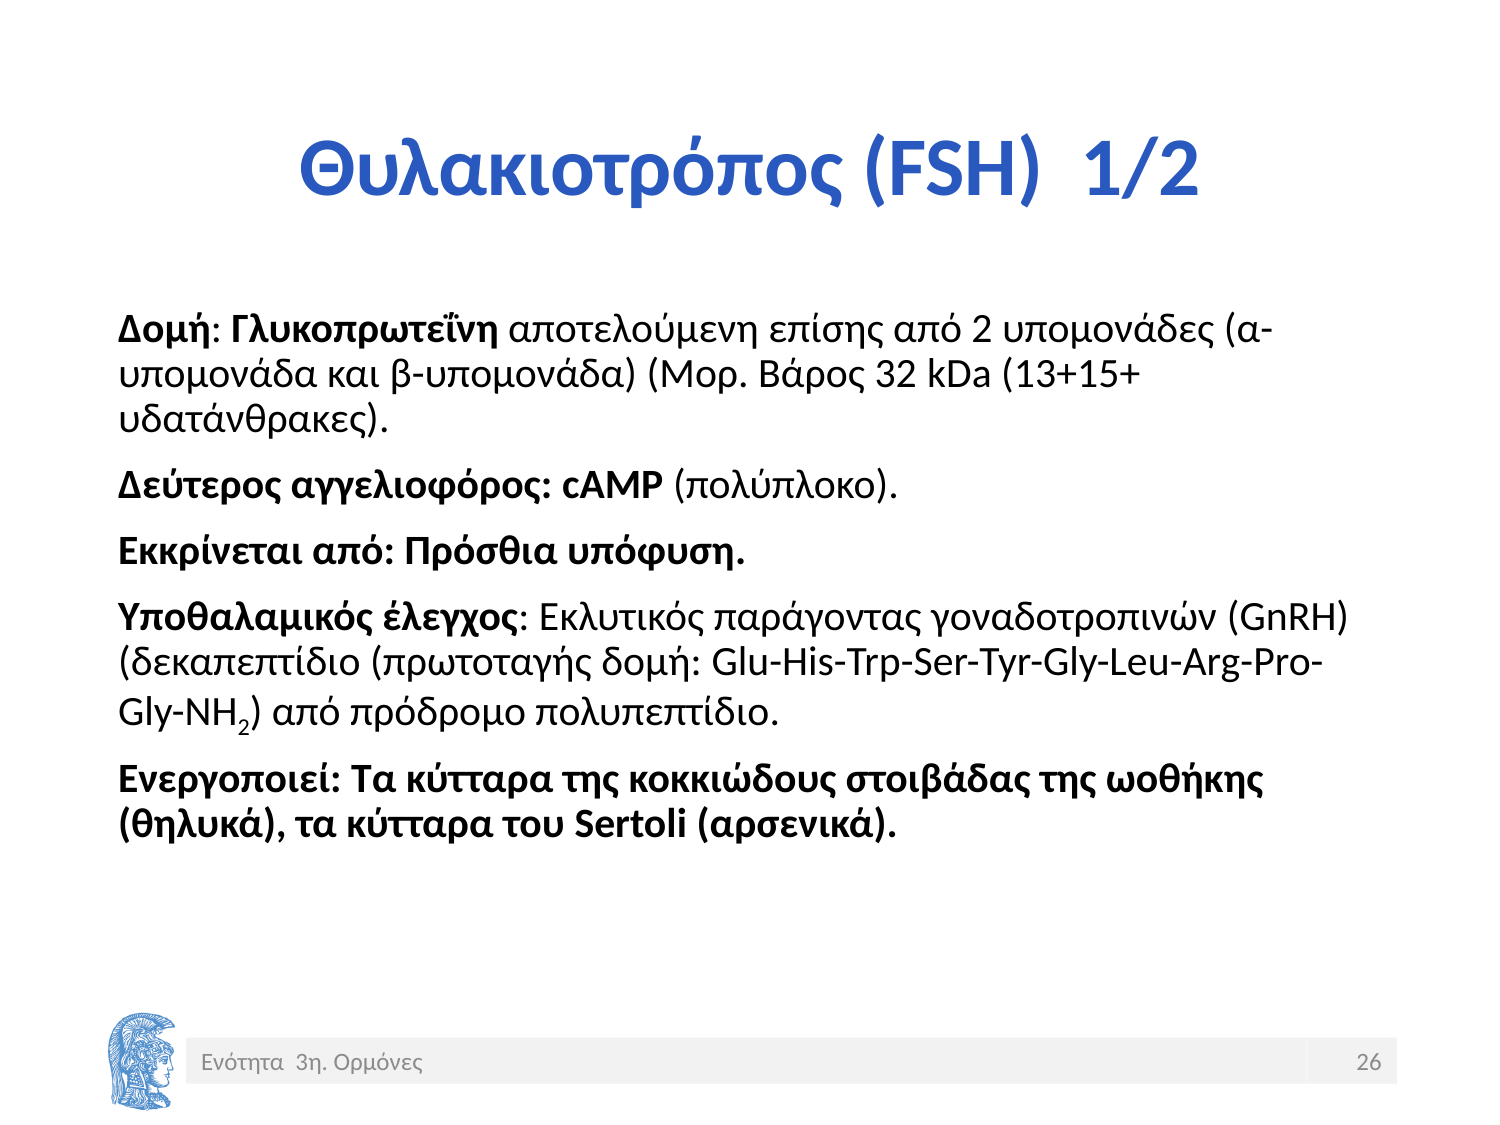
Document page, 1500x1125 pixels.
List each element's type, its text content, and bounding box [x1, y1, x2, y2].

list Δομή: Γλυκοπρωτεΐνη αποτελούμενη επίσης από 2 υπομονάδες (α-υπομονάδα και β-υπομονάδα) (Μορ. Βάρος 32 kDa (13+15+ υδατάνθρακες). Δεύτερος αγγελιοφόρος: cAMP (πολύπλοκο). Εκκρίνεται από: Πρόσθια υπόφυση. Υποθαλαμικός έλεγχος: Εκλυτικός παράγοντας γοναδοτροπινών (GnRH) (δεκαπεπτίδιο (πρωτοταγής δομή: Glu-His-Trp-Ser-Tyr-Gly-Leu-Arg-Pro-Gly-NH2) από πρόδρομο πολυπεπτίδιο. Ενεργοποιεί: Τα κύτταρα της κοκκιώδους στοιβάδας της ωοθήκης (θηλυκά), τα κύτταρα του Sertoli (αρσενικά). [103, 299, 1397, 1014]
title Θυλακιοτρόπος (FSΗ) 1/2 [103, 59, 1397, 278]
footer Ενότητα 3η. Ορμόνες [186, 1037, 1306, 1084]
picture [103, 1014, 186, 1114]
slide_number 26 [1306, 1037, 1397, 1084]
